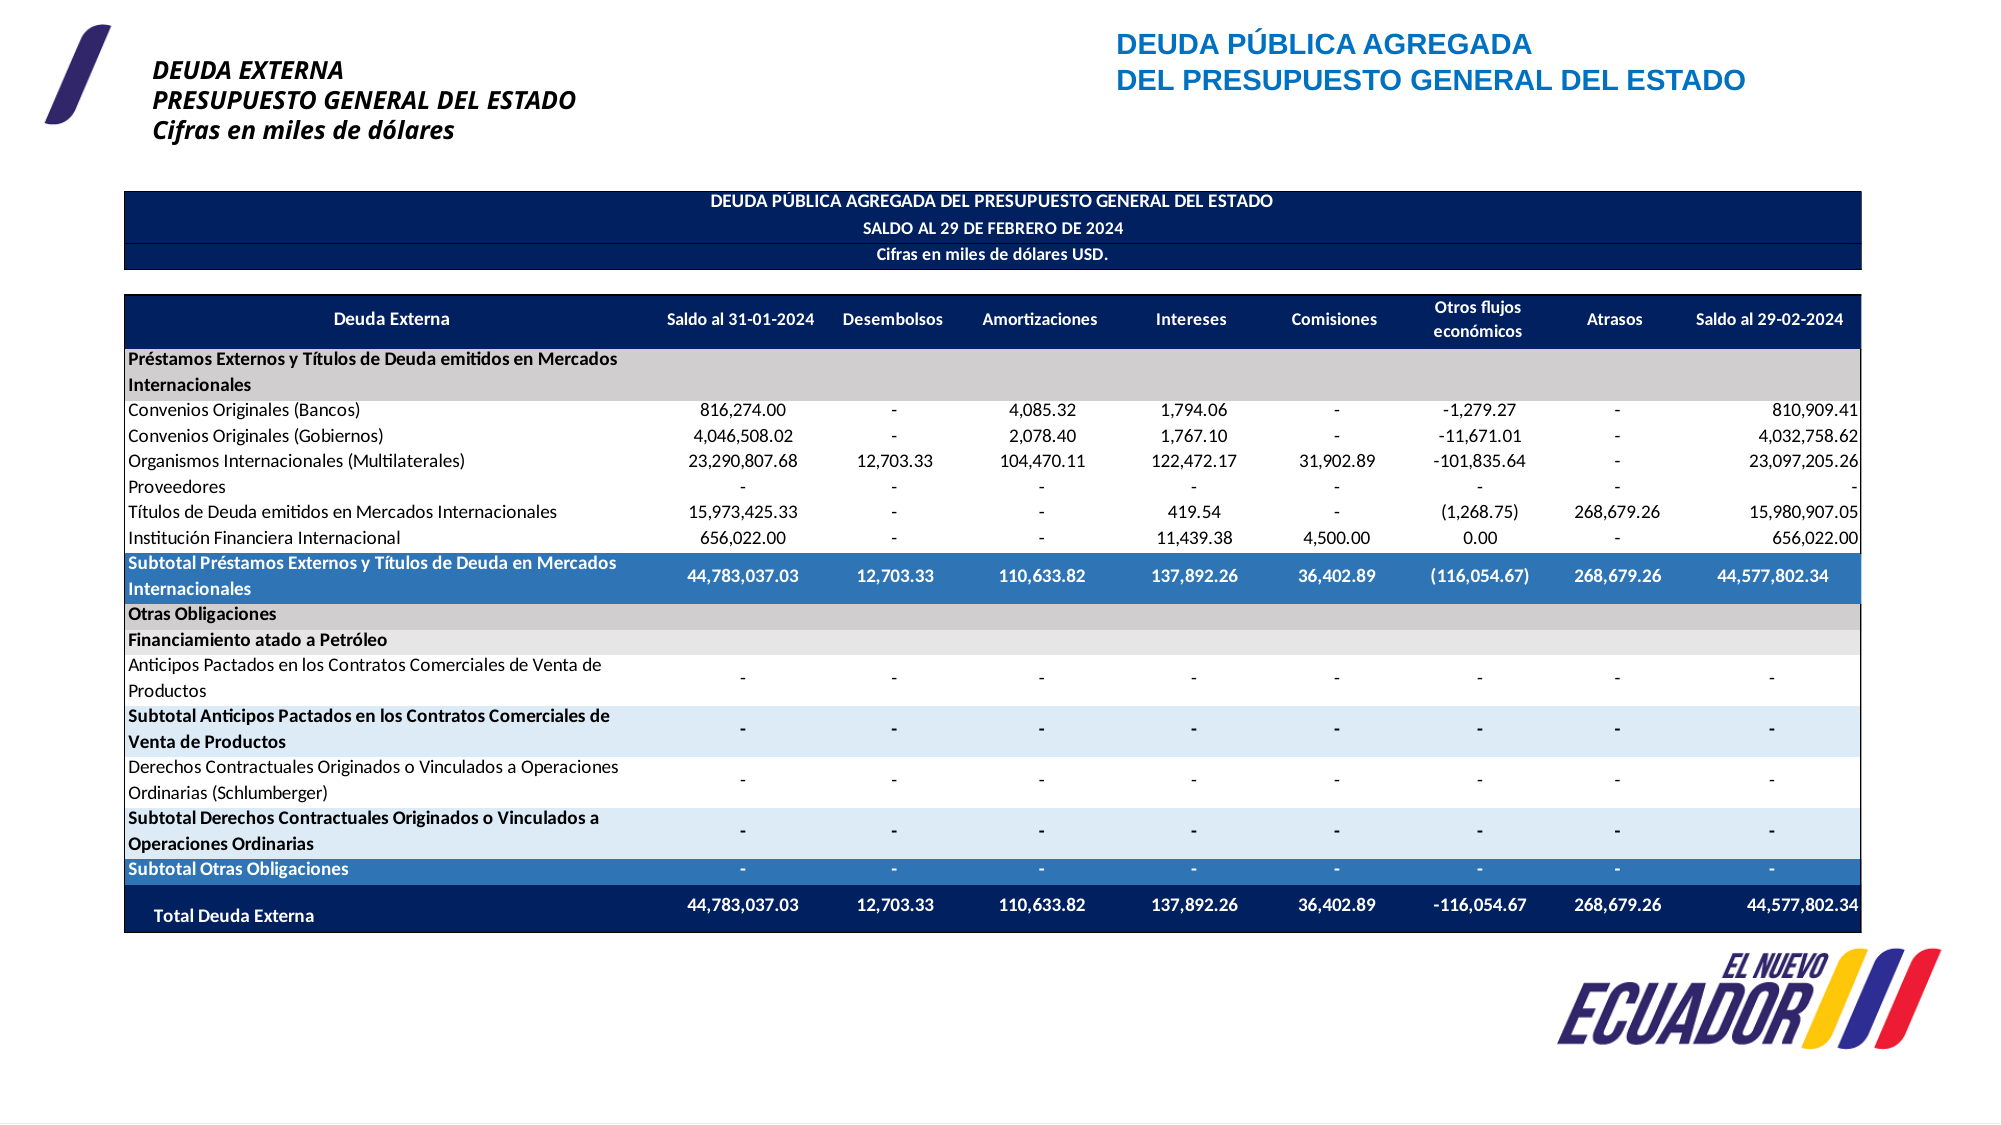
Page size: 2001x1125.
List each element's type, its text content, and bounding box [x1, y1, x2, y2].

text_box DEUDA EXTERNA PRESUPUESTO GENERAL DEL ESTADO Cifras en miles de dólares [137, 52, 834, 117]
picture [0, 0, 2001, 1125]
text_box DEUDA PÚBLICA AGREGADA DEL PRESUPUESTO GENERAL DEL ESTADO [1101, 18, 1863, 104]
